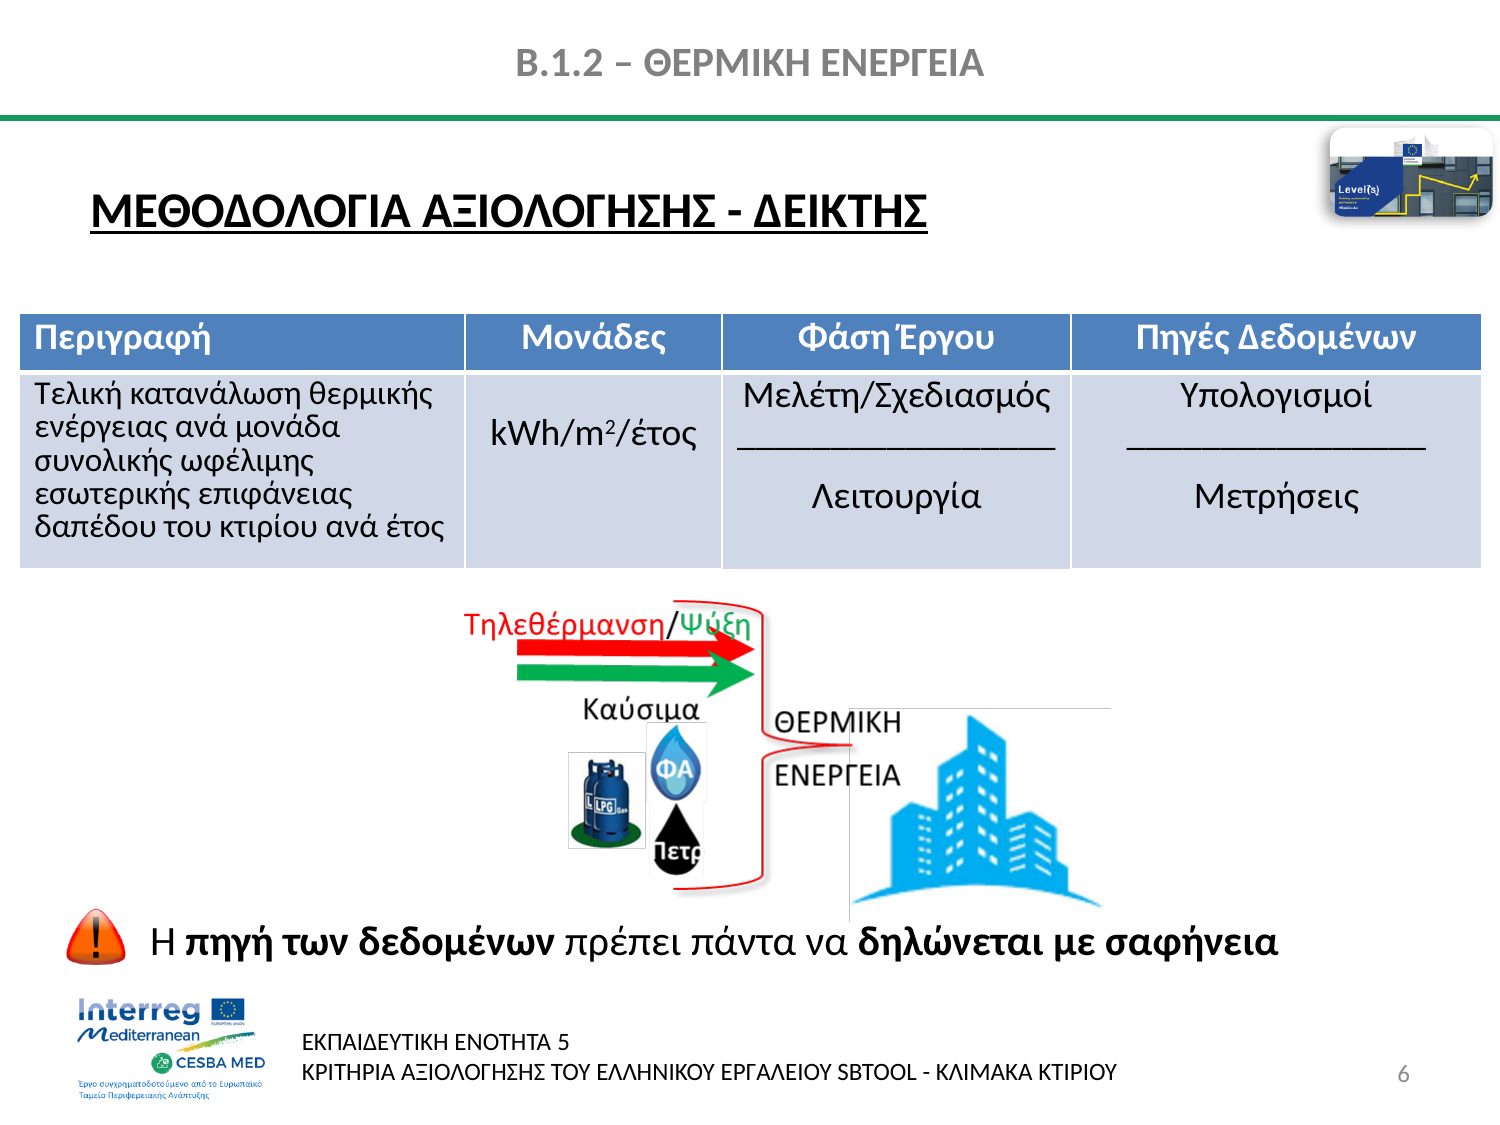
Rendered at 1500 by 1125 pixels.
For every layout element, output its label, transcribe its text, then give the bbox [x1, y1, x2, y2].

table_cell Υπολογισμοί ________________ Μετρήσεις [1072, 375, 1481, 568]
table_cell kWh/m2/έτος [466, 375, 721, 568]
table_header Πηγές Δεδομένων [1072, 314, 1481, 370]
title B.1.2 – ΘΕΡΜΙΚΗ ΕΝΕΡΓΕΙΑ [0, 0, 1500, 121]
picture [75, 995, 268, 1101]
picture [1329, 127, 1493, 217]
table_header Φάση Έργου [723, 314, 1070, 370]
slide_number 6 [1074, 1042, 1425, 1103]
picture [442, 593, 1111, 923]
picture [64, 905, 127, 967]
text_box Η πηγή των δεδομένων πρέπει πάντα να δηλώνεται με σαφήνεια [135, 906, 1387, 971]
list ΜΕΘΟΔΟΛΟΓΙΑ ΑΞΙΟΛΟΓΗΣΗΣ - ΔΕΙΚΤΗΣ [75, 170, 1425, 270]
table_cell Μελέτη/Σχεδιασμός _________________ Λειτουργία [723, 375, 1070, 569]
table_cell Τελική κατανάλωση θερμικής ενέργειας ανά μονάδα συνολικής ωφέλιμης εσωτερικής επιφάνειας δαπέδου του κτιρίου ανά έτος [20, 375, 464, 568]
table_header Περιγραφή [20, 314, 464, 370]
table_header Μονάδες [466, 314, 721, 370]
